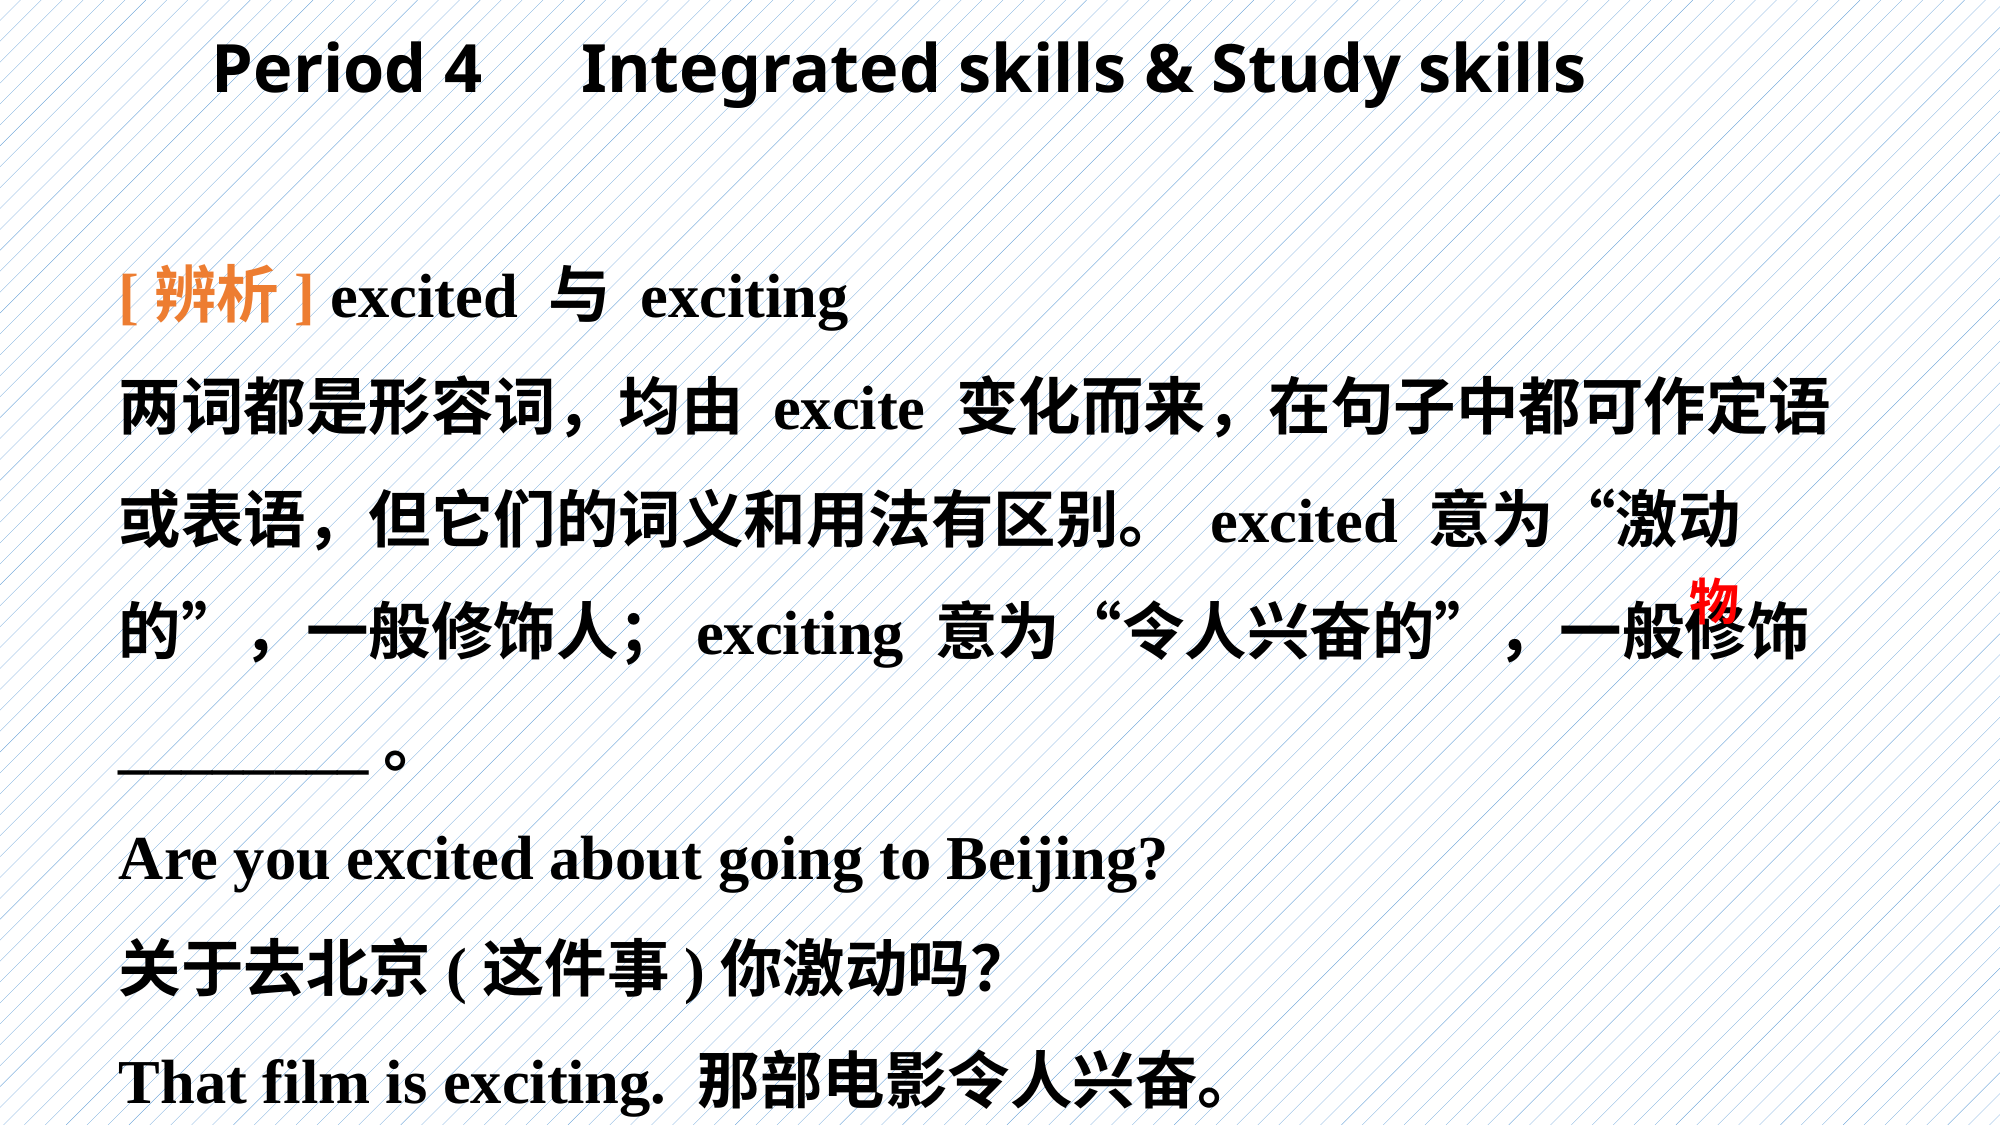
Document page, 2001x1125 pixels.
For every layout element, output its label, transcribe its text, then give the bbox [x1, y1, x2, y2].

text_box 物 [1674, 563, 1755, 638]
text_box Period 4 Integrated skills & Study skills [196, 18, 1603, 114]
text_box [辨析] excited 与 exciting 两词都是形容词，均由 excite 变化而来，在句子中都可作定语或表语，但它们的词义和用法有区别。 excited 意为“激动的”，一般修饰人；exciting 意为“令人兴奋的”，一般修饰________。 Are you excited about going to Beijing? 关于去北京(这件事)你激动吗？ That film is exciting. 那部电影令人兴奋。 [104, 210, 1869, 1124]
